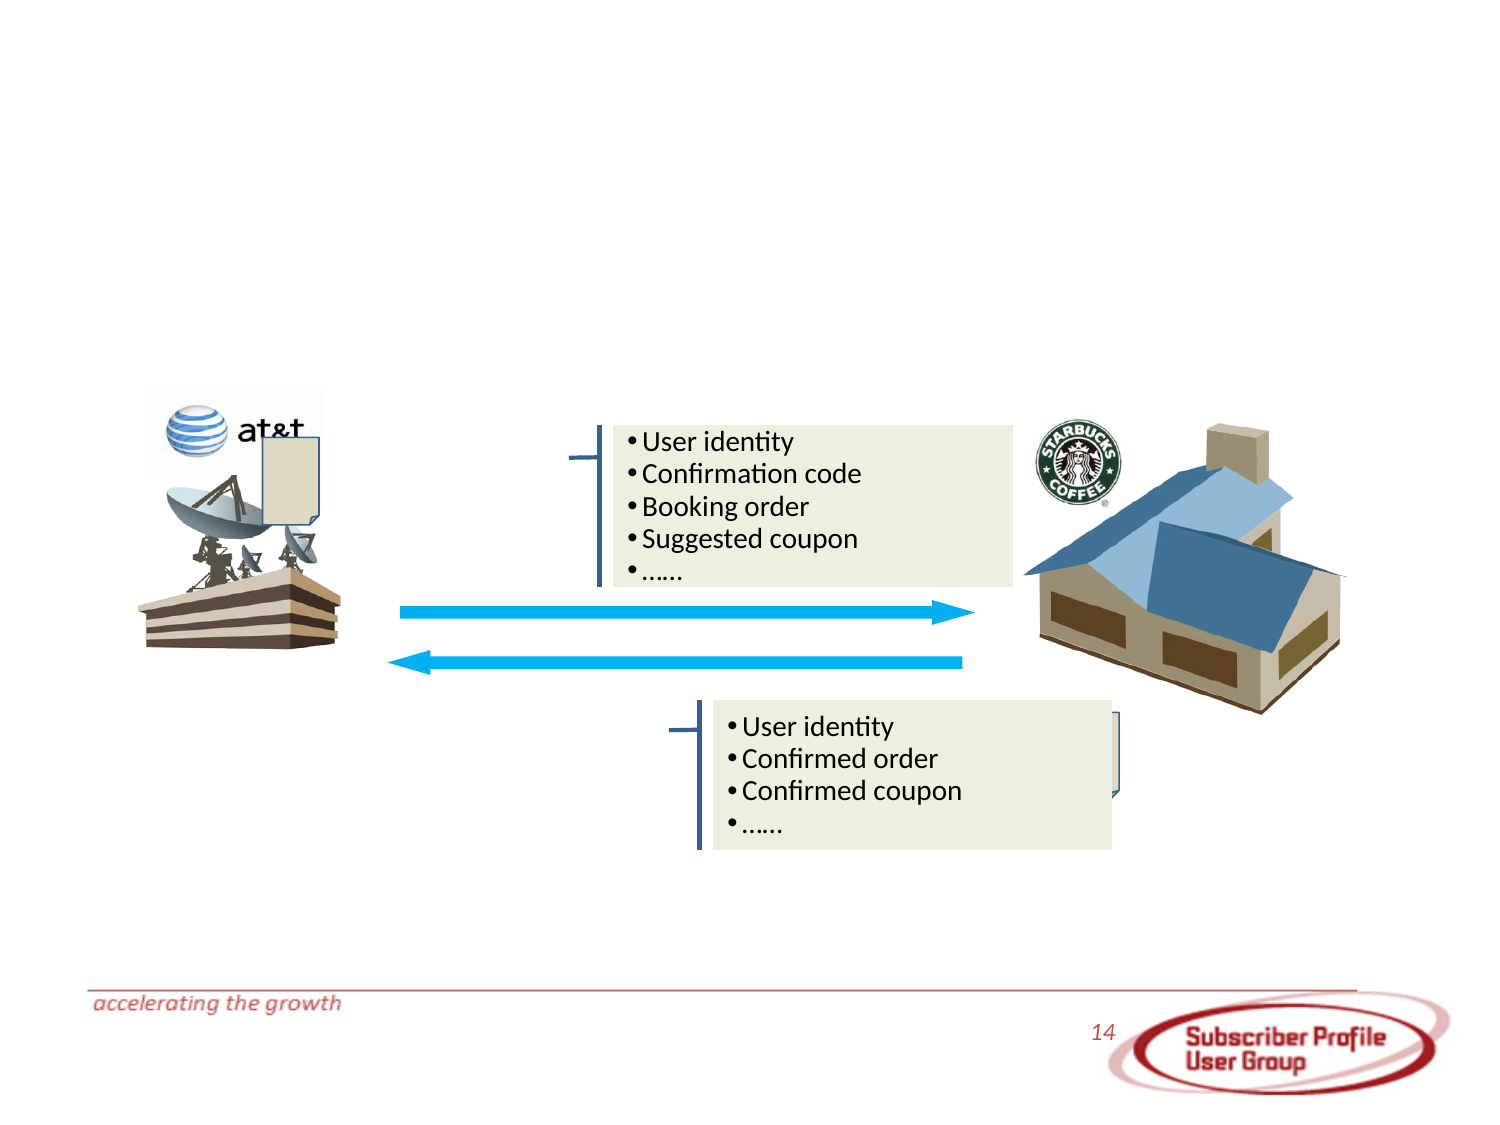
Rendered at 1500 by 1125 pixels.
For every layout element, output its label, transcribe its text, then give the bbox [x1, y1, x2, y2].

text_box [1012, 412, 1388, 725]
slide_number 14 [1074, 999, 1150, 1060]
text_box User identity Confirmed order Confirmed coupon …… [668, 699, 702, 850]
text_box [385, 648, 965, 678]
text_box [397, 597, 978, 627]
text_box User identity Confirmed order Confirmed coupon …… [713, 700, 1112, 850]
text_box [137, 387, 343, 653]
text_box User identity Confirmation code Booking order Suggested coupon …… [568, 424, 602, 587]
picture [62, 987, 1475, 1100]
text_box User identity Confirmation code Booking order Suggested coupon …… [613, 425, 1007, 587]
text_box [1112, 733, 1122, 801]
